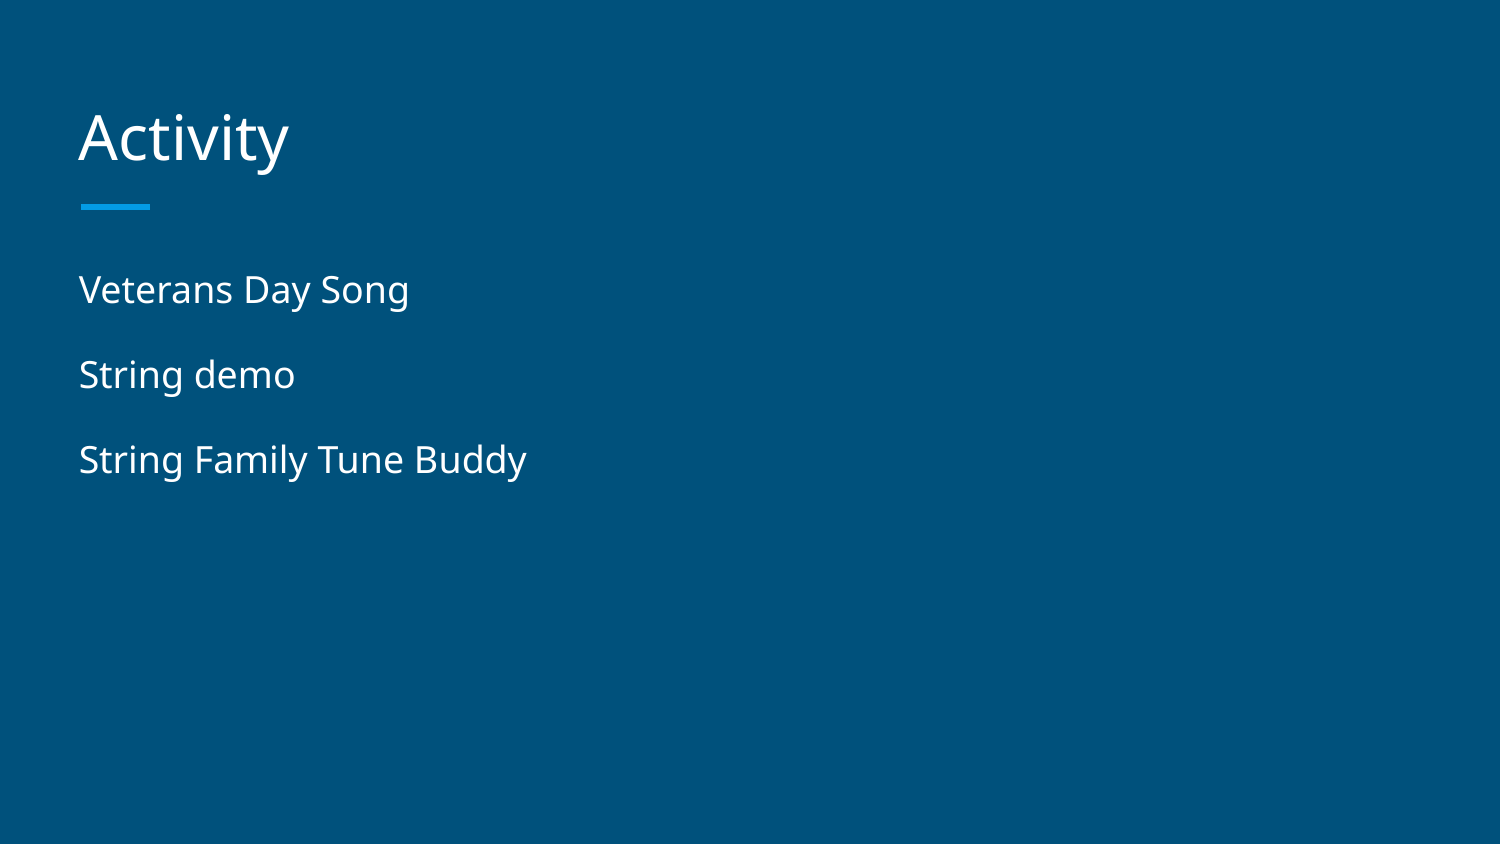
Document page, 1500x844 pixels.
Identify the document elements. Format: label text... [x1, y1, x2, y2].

title Activity [63, 75, 1437, 188]
list Veterans Day Song String demo String Family Tune Buddy [63, 244, 1437, 750]
